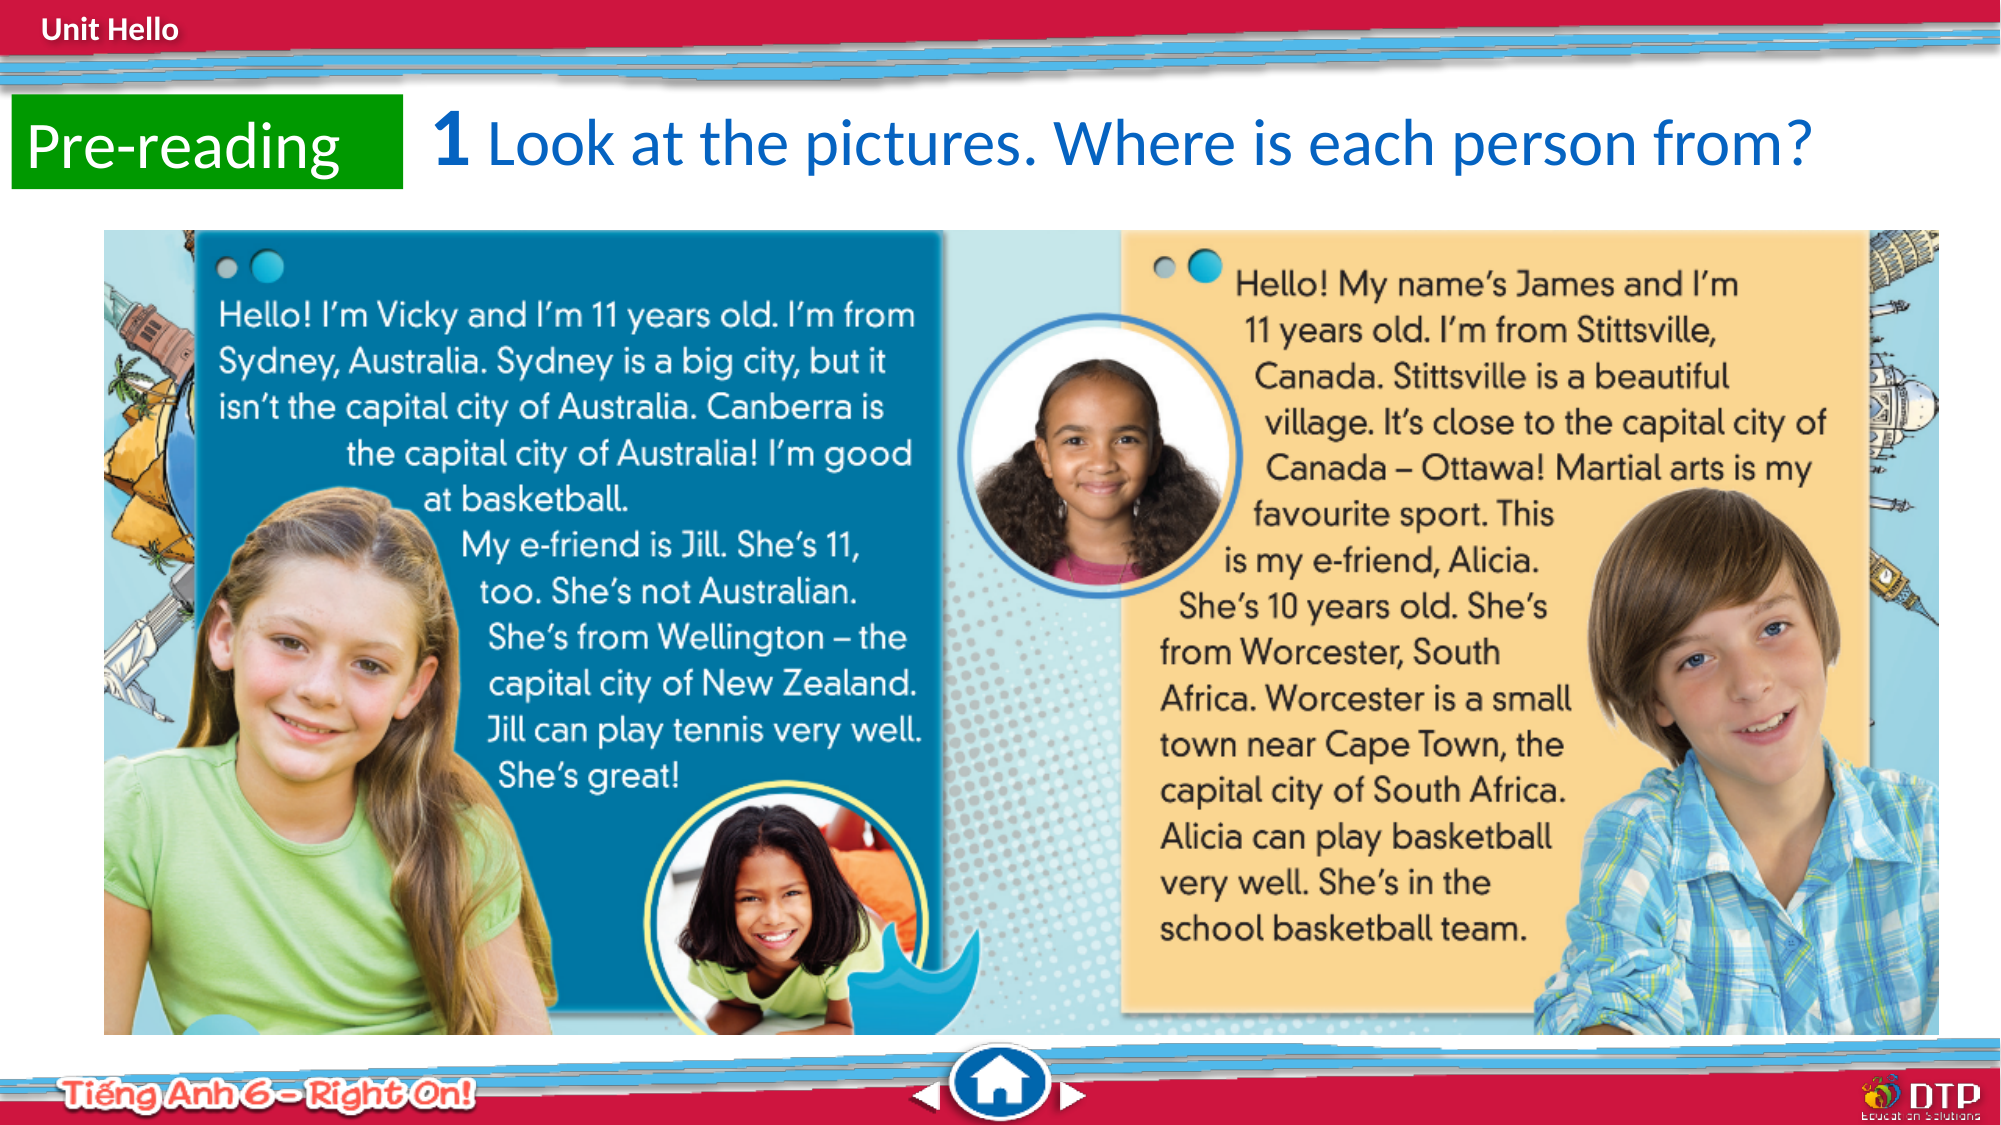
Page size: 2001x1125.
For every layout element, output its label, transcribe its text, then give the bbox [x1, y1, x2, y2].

text_box Pre-reading [11, 94, 404, 190]
picture [0, 0, 2000, 1125]
text_box 1 Look at the pictures. Where is each person from? [415, 74, 1847, 190]
